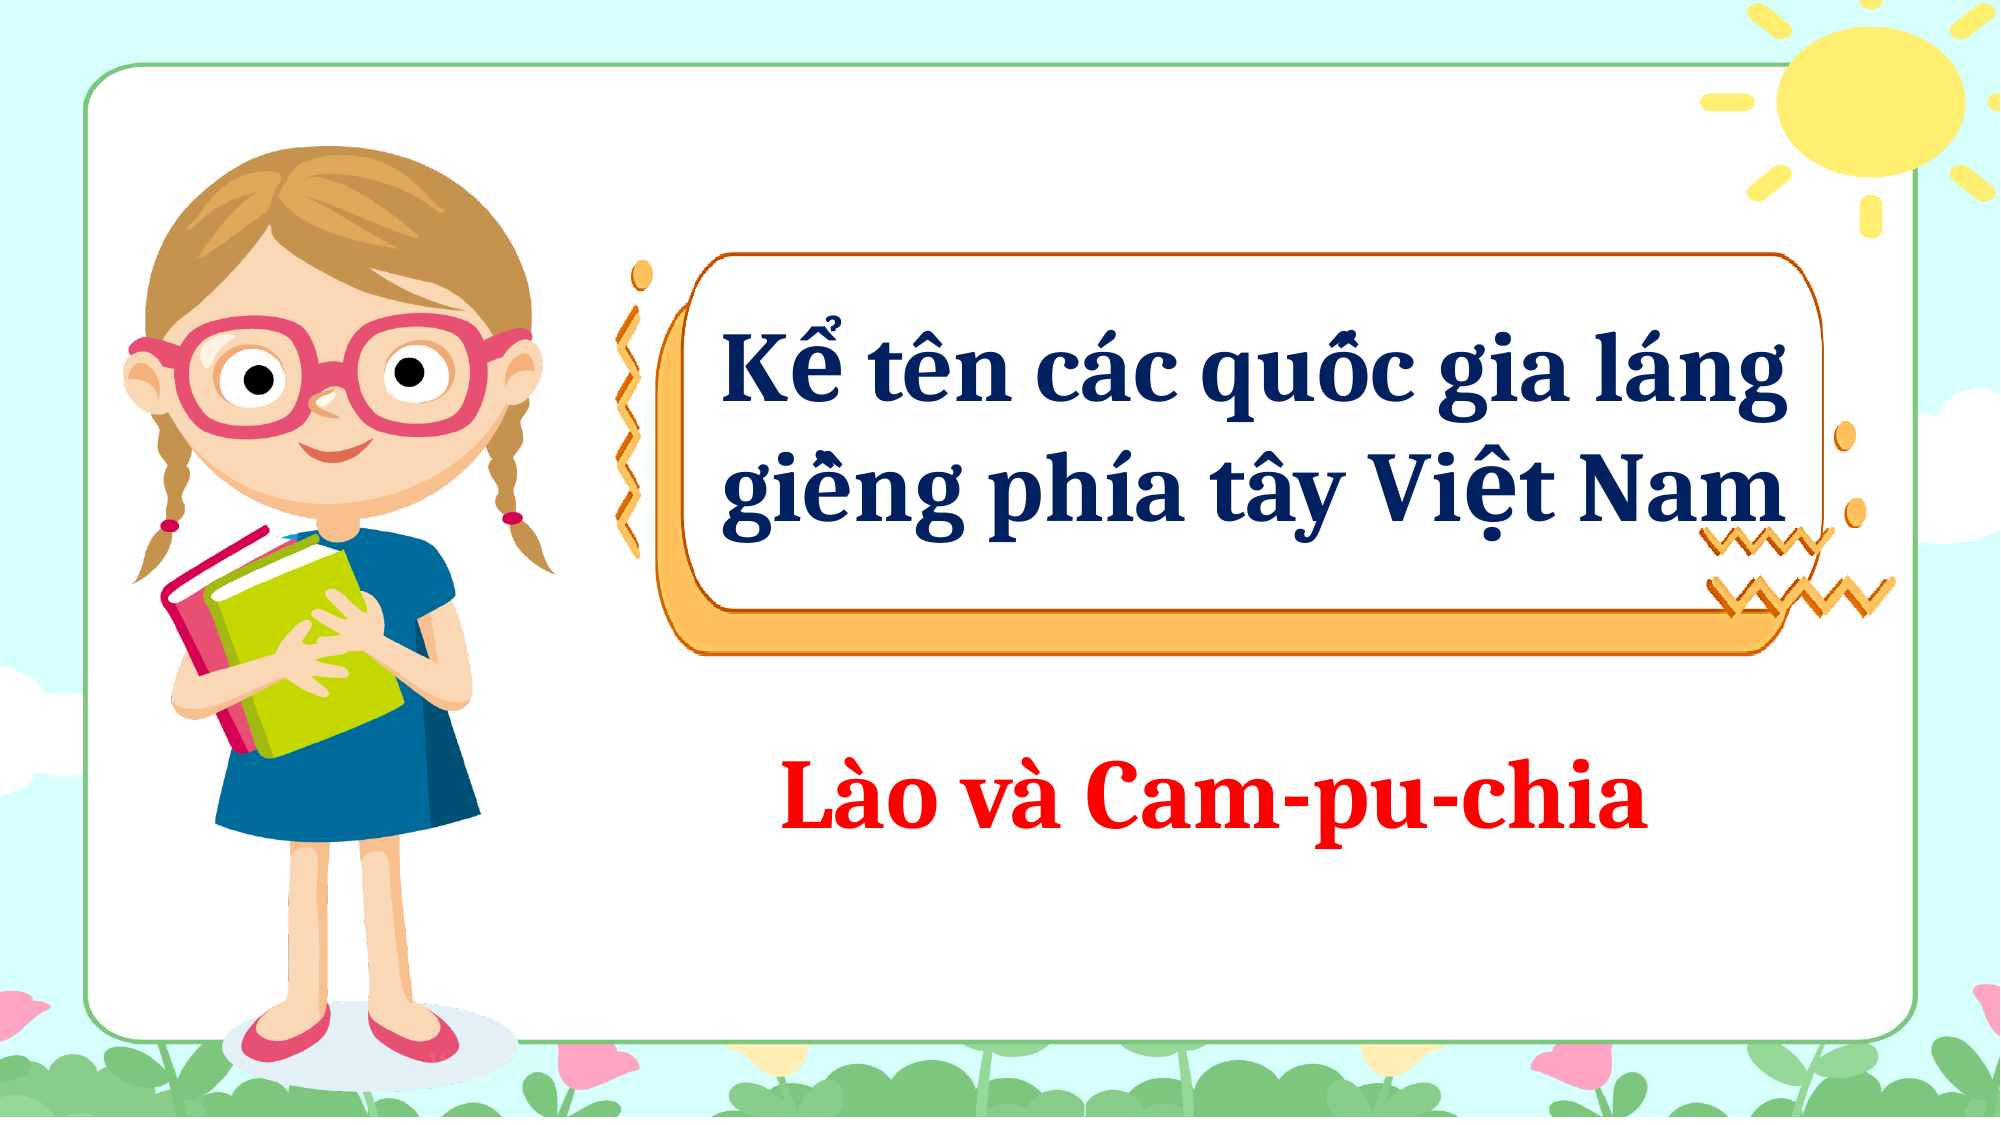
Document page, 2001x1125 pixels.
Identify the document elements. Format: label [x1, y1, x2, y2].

picture [123, 146, 2001, 1093]
list [0, 0, 2000, 1118]
